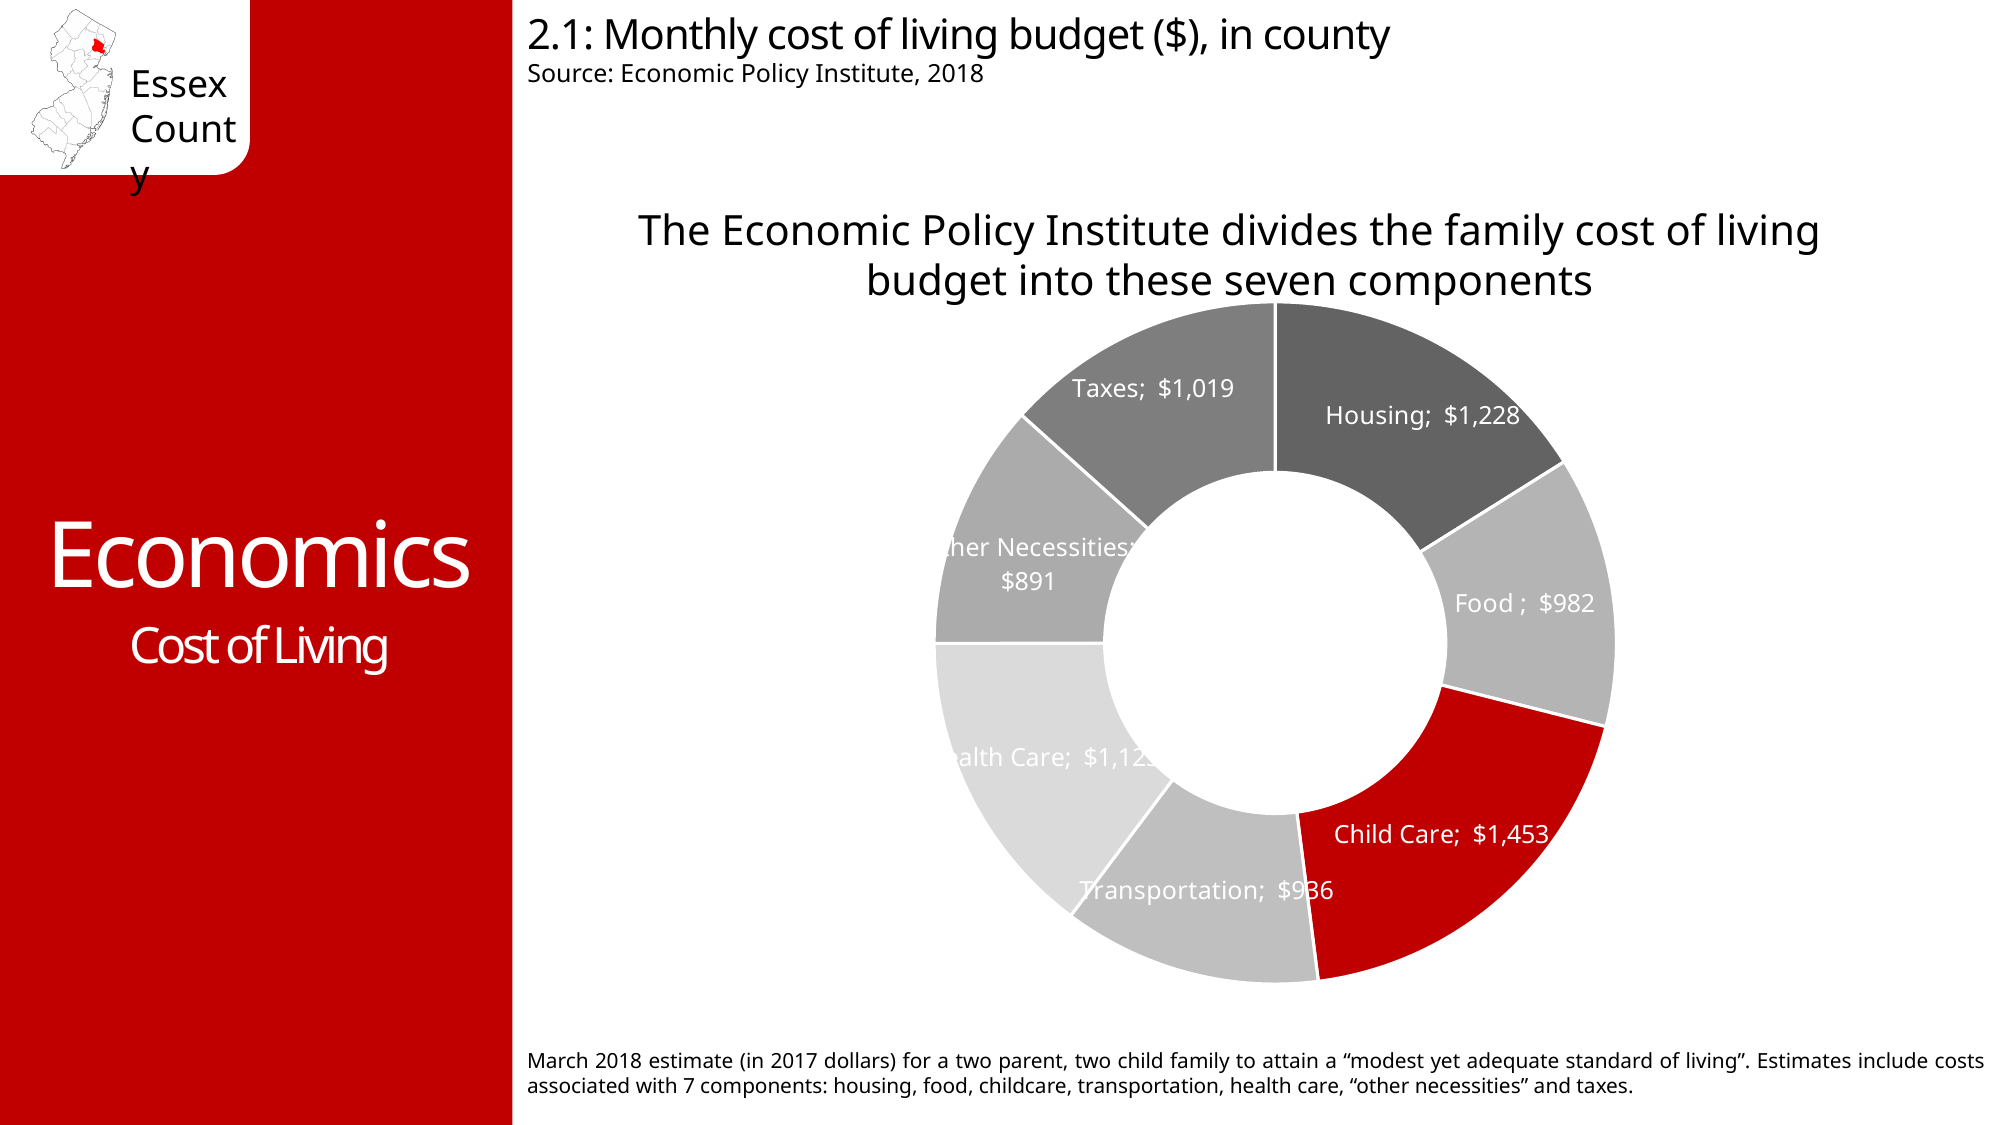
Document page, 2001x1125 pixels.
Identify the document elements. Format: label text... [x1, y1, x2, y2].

chart [749, 287, 1788, 1008]
picture [31, 9, 116, 169]
text_box Cost of Living [4, 571, 517, 723]
text_box March 2018 estimate (in 2017 dollars) for a two parent, two child family to attain a “modest yet adequate standard of living”. Estimates include costs associated with 7 components: housing, food, childcare, transportation, health care, “other necessities” and taxes. [512, 1021, 2000, 1125]
text_box Source: Economic Policy Institute, 2018 [512, 50, 1891, 95]
text_box Economics [3, 483, 517, 634]
text_box The Economic Policy Institute divides the family cost of living budget into these seven components [584, 196, 1875, 312]
text_box 2.1: Monthly cost of living budget ($), in county [512, 0, 1992, 65]
